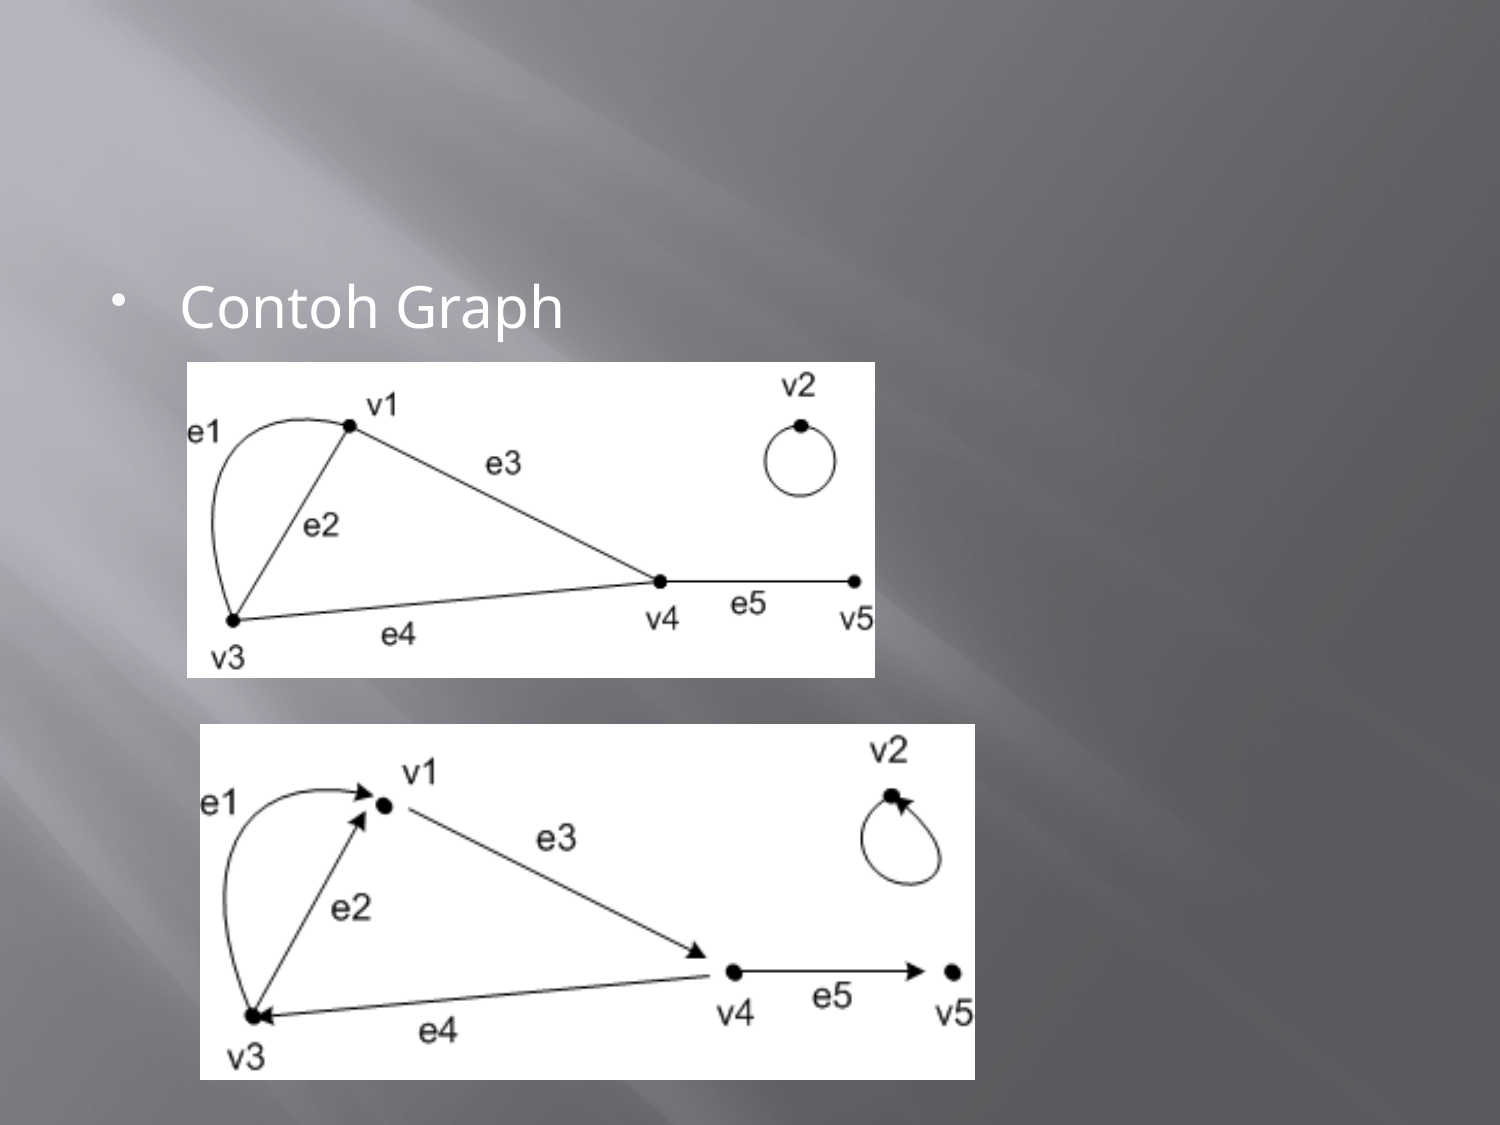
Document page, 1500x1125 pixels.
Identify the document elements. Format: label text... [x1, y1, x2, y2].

list Contoh Graph [75, 262, 1425, 1035]
picture [199, 724, 976, 1081]
picture [187, 362, 876, 678]
